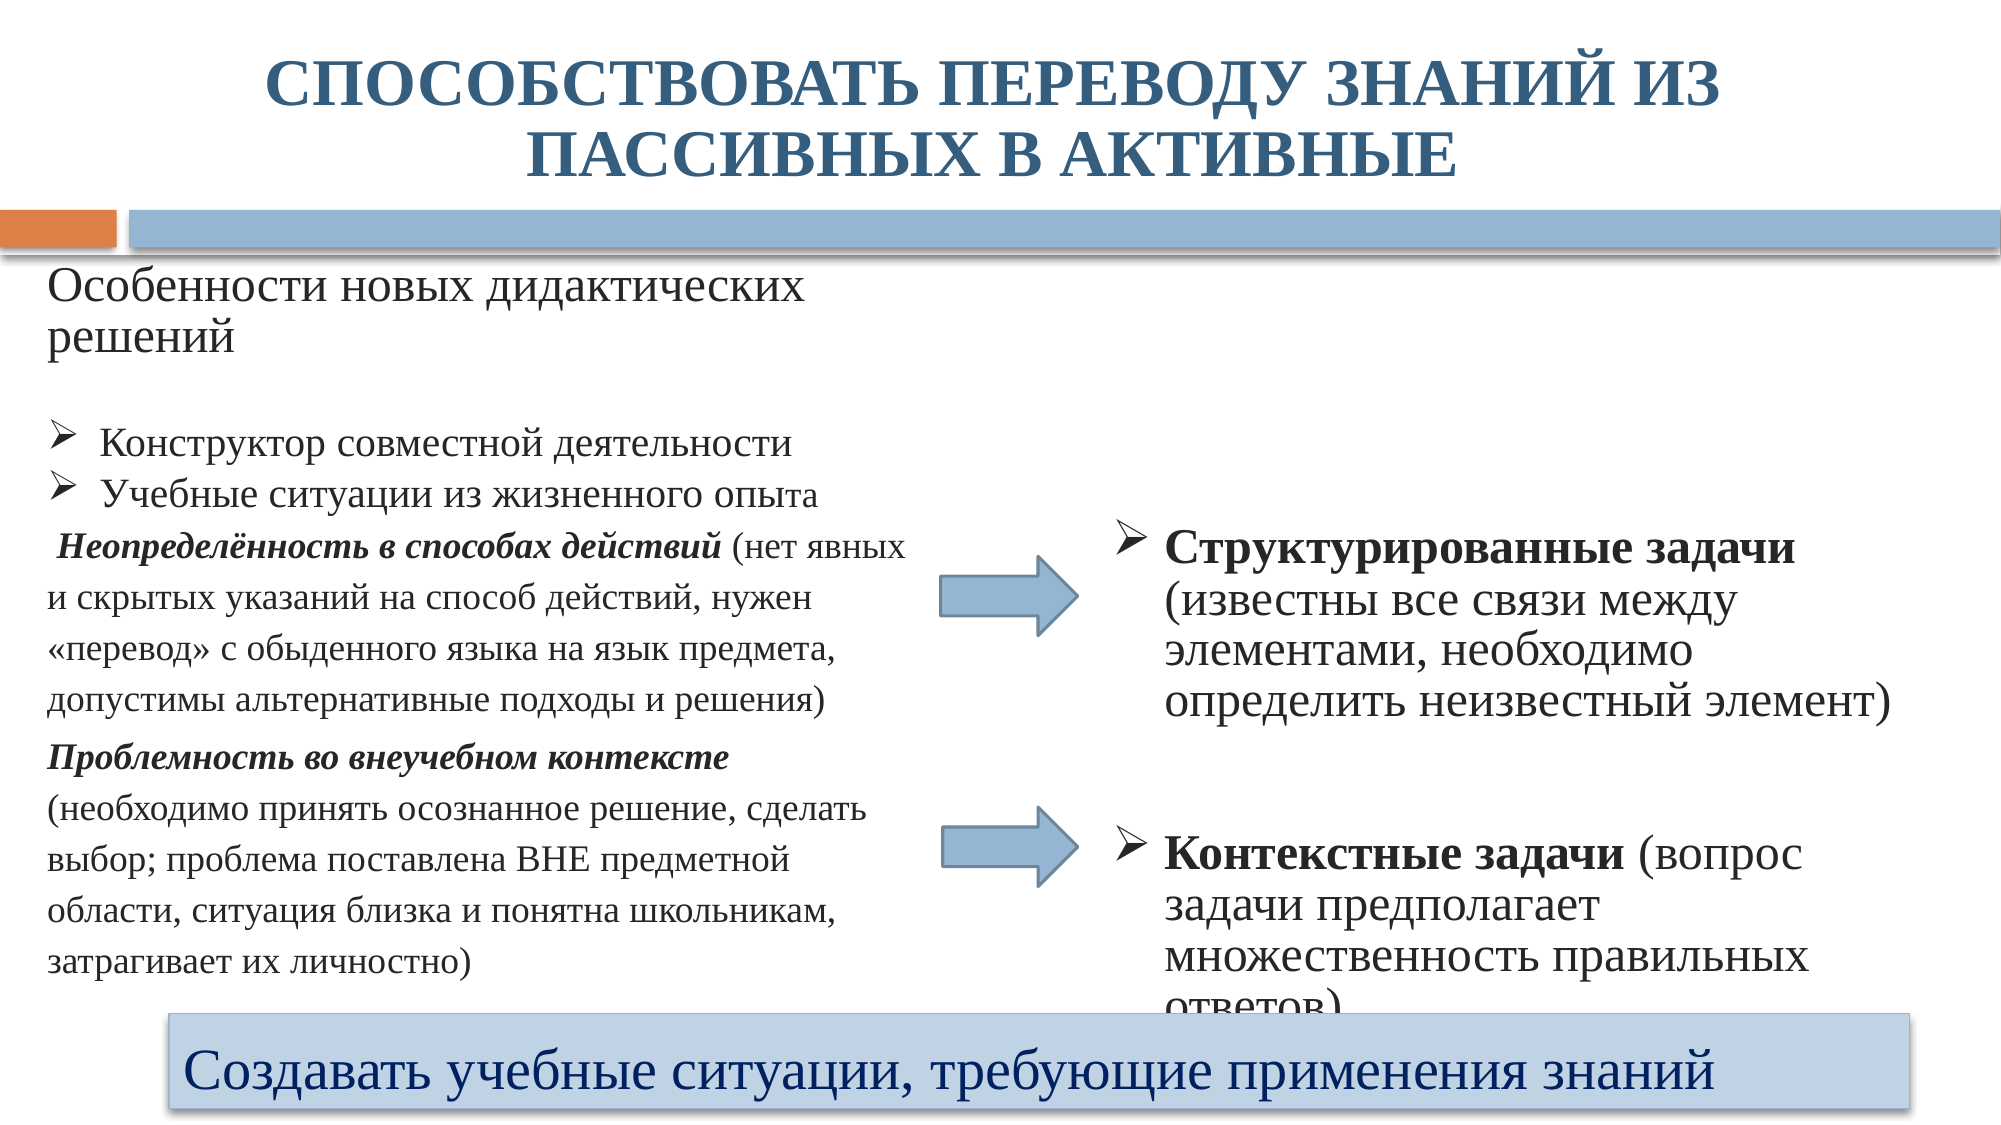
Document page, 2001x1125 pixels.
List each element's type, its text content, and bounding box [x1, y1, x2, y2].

title СПОСОБСТВОВАТЬ ПЕРЕВОДУ ЗНАНИЙ ИЗ ПАССИВНЫХ В АКТИВНЫЕ [30, 24, 1957, 213]
list Структурированные задачи (известны все связи между элементами, необходимо определить неизвестный элемент) Контекстные задачи (вопрос задачи предполагает множественность правильных ответов) [1097, 260, 1948, 1011]
text_box [939, 554, 1079, 638]
list Особенности новых дидактических решений Конструктор совместной деятельности Учебные ситуации из жизненного опыта Неопределённость в способах действий (нет явных и скрытых указаний на способ действий, нужен «перевод» с обыденного языка на язык предмета, допустимы альтернативные подходы и решения) Проблемность во внеучебном контексте (необходимо принять осознанное решение, сделать выбор; проблема поставлена ВНЕ предметной области, ситуация близка и понятна школьникам, затрагивает их личностно) [47, 260, 924, 981]
text_box [941, 805, 1079, 888]
text_box Создавать учебные ситуации, требующие применения знаний [168, 1013, 1910, 1109]
